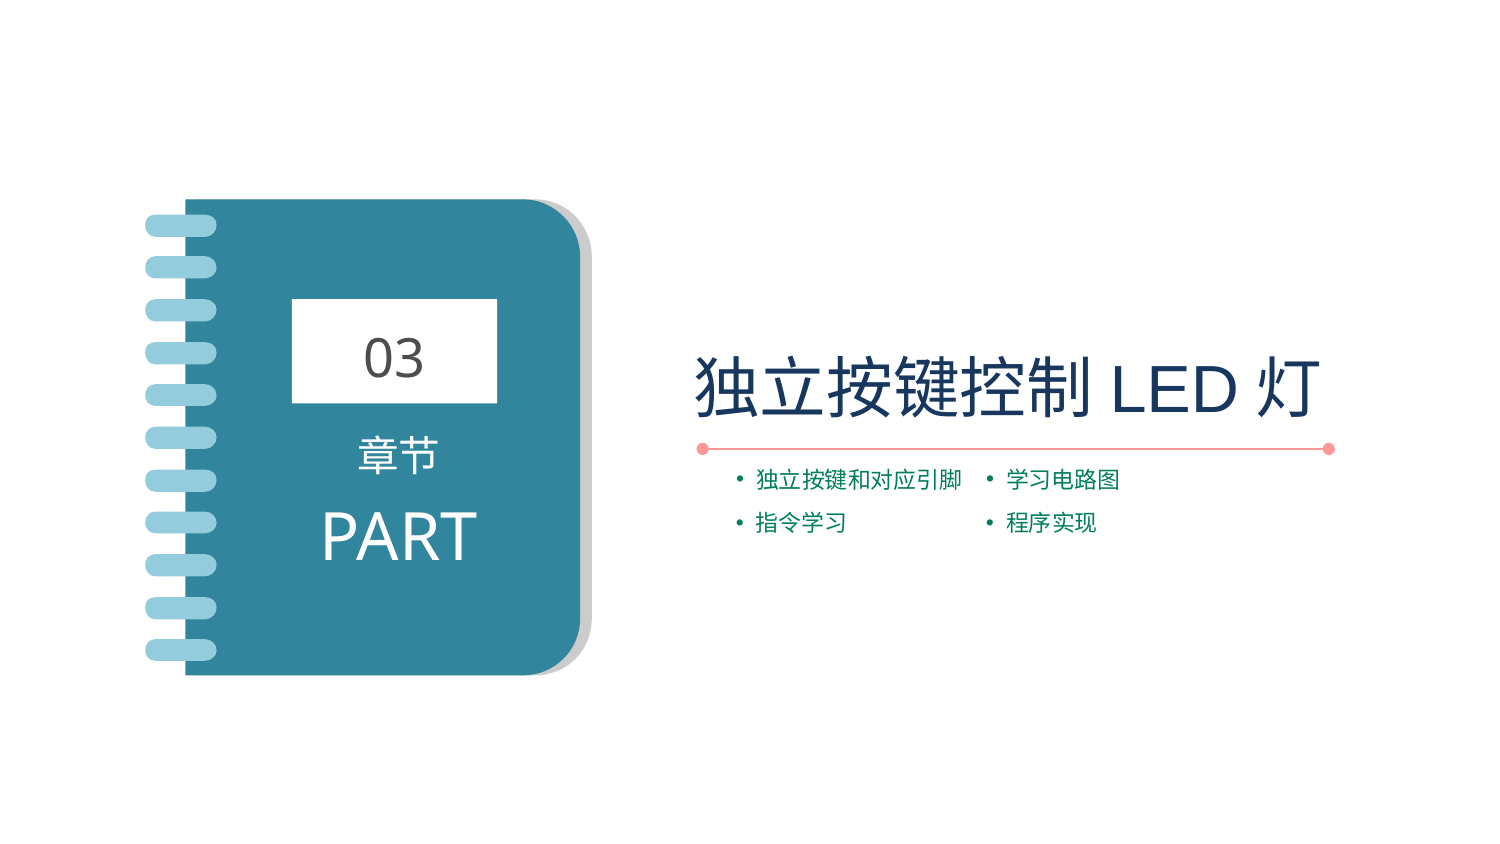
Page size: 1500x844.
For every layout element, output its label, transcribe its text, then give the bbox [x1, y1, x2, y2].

text_box 独立按键和对应引脚 [725, 459, 974, 498]
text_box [144, 199, 592, 676]
text_box 指令学习 [725, 503, 859, 542]
text_box 独立按键控制LED灯 [675, 345, 1340, 426]
text_box 学习电路图 [975, 459, 1132, 498]
text_box 程序实现 [975, 503, 1109, 542]
